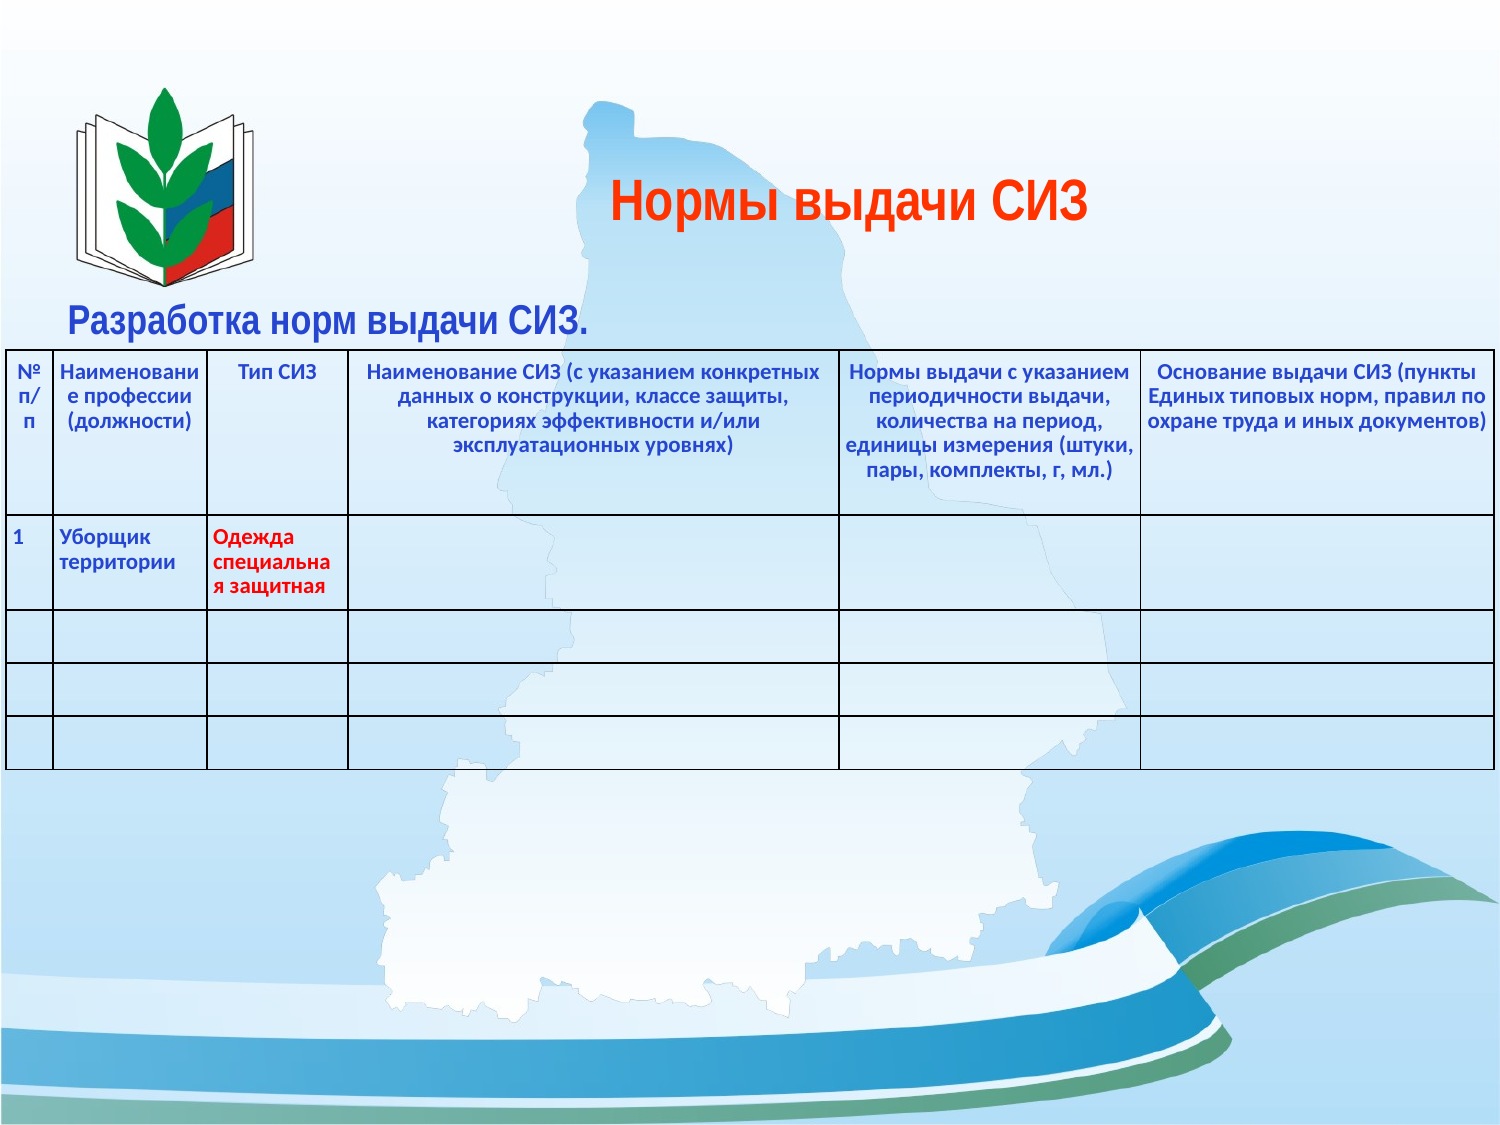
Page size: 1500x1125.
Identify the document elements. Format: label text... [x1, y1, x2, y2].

table_cell Одежда специальная защитная [208, 516, 347, 609]
table_cell [54, 611, 206, 662]
table_cell [7, 611, 52, 662]
table_cell [349, 516, 838, 609]
table_cell [1141, 516, 1493, 609]
table_cell [208, 717, 347, 769]
table_cell [349, 611, 838, 662]
table_cell [1141, 717, 1493, 769]
table_cell [208, 664, 347, 715]
text_box Разработка норм выдачи СИЗ. [53, 290, 987, 349]
table_cell [840, 664, 1140, 715]
table_cell Уборщик территории [54, 516, 206, 609]
table_cell [840, 611, 1140, 662]
title Нормы выдачи СИЗ [253, 103, 1447, 291]
table_cell [349, 664, 838, 715]
table_cell 1 [7, 516, 52, 609]
table_cell [7, 717, 52, 769]
table_cell [349, 717, 838, 769]
table_header Основание выдачи СИЗ (пункты Единых типовых норм, правил по охране труда и иных документов) [1141, 351, 1493, 514]
table_header Наименование профессии (должности) [54, 351, 206, 514]
table_cell [1141, 664, 1493, 715]
table_cell [208, 611, 347, 662]
table_cell [840, 516, 1140, 609]
table_header Тип СИЗ [208, 351, 347, 514]
table_cell [54, 717, 206, 769]
table_header Наименование СИЗ (с указанием конкретных данных о конструкции, классе защиты, категориях эффективности и/или эксплуатационных уровнях) [349, 351, 838, 514]
table_cell [840, 717, 1140, 769]
table_cell [7, 664, 52, 715]
picture [0, 0, 1500, 1125]
table_header № п/п [7, 351, 52, 514]
table_cell [54, 664, 206, 715]
table_header Нормы выдачи с указанием периодичности выдачи, количества на период, единицы измерения (штуки, пары, комплекты, г, мл.) [840, 351, 1140, 514]
table_cell [1141, 611, 1493, 662]
